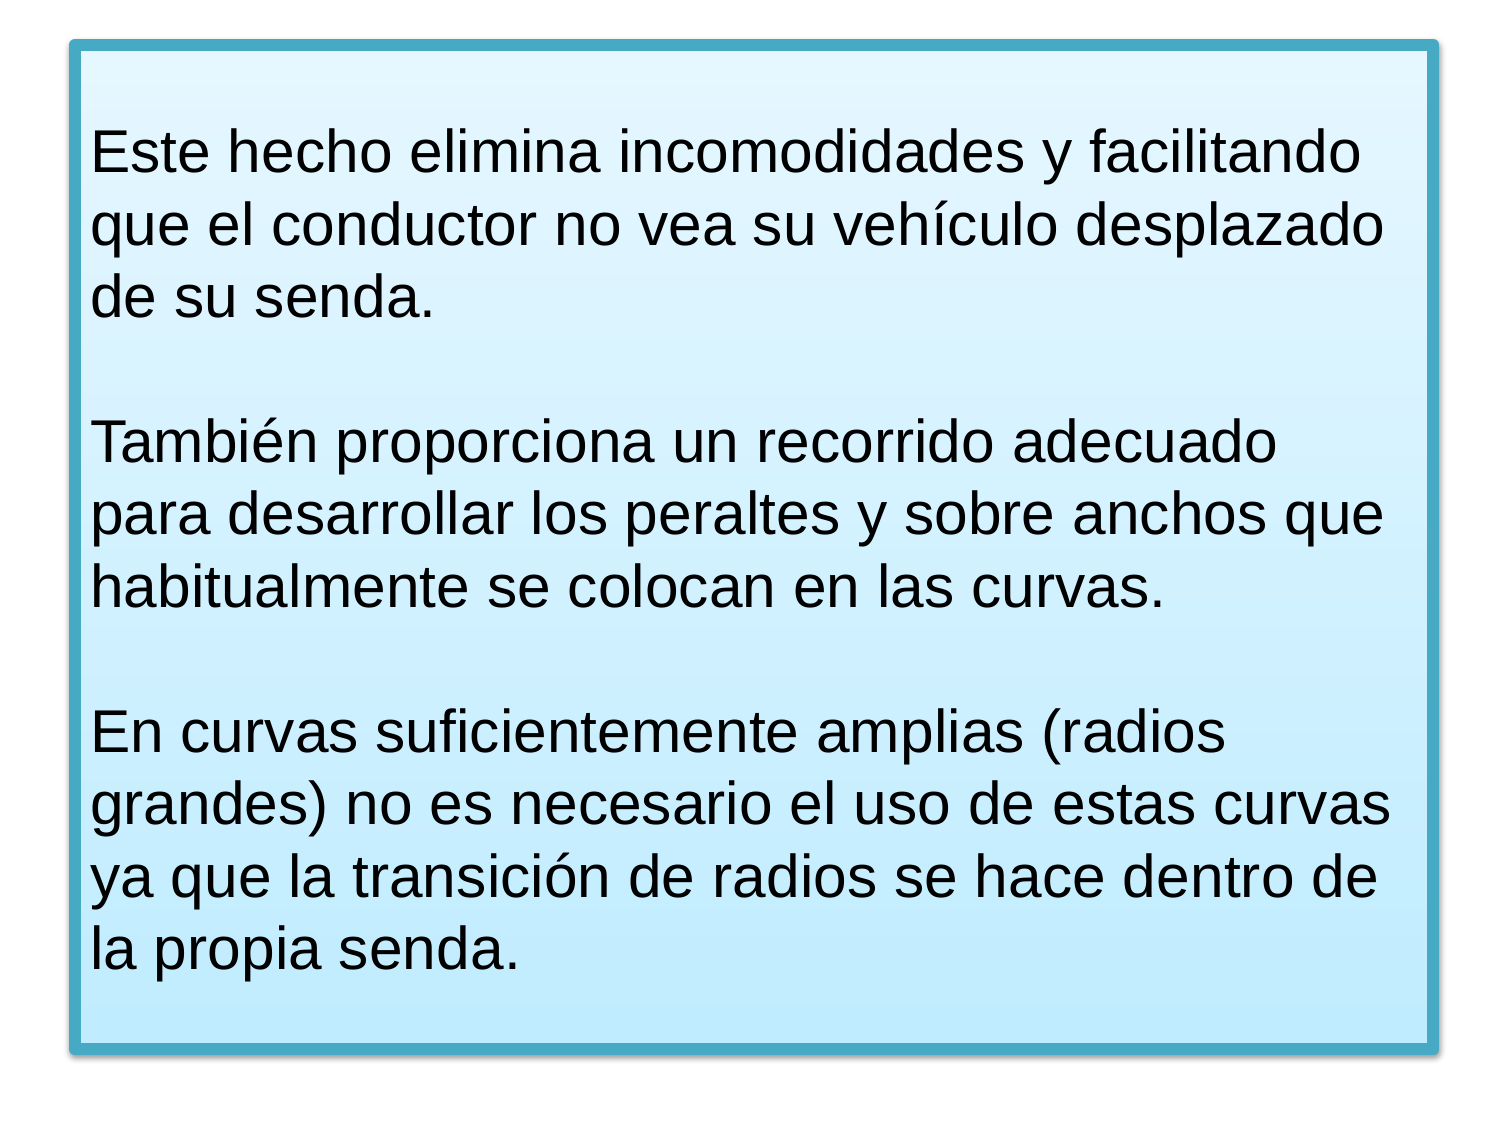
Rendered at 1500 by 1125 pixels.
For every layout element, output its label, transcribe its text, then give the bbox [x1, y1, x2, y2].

title Este hecho elimina incomodidades y facilitando que el conductor no vea su vehículo desplazado de su senda. También proporciona un recorrido adecuado para desarrollar los peraltes y sobre anchos que habitualmente se colocan en las curvas. En curvas suficientemente amplias (radios grandes) no es necesario el uso de estas curvas ya que la transición de radios se hace dentro de la propia senda. [74, 44, 1434, 1050]
